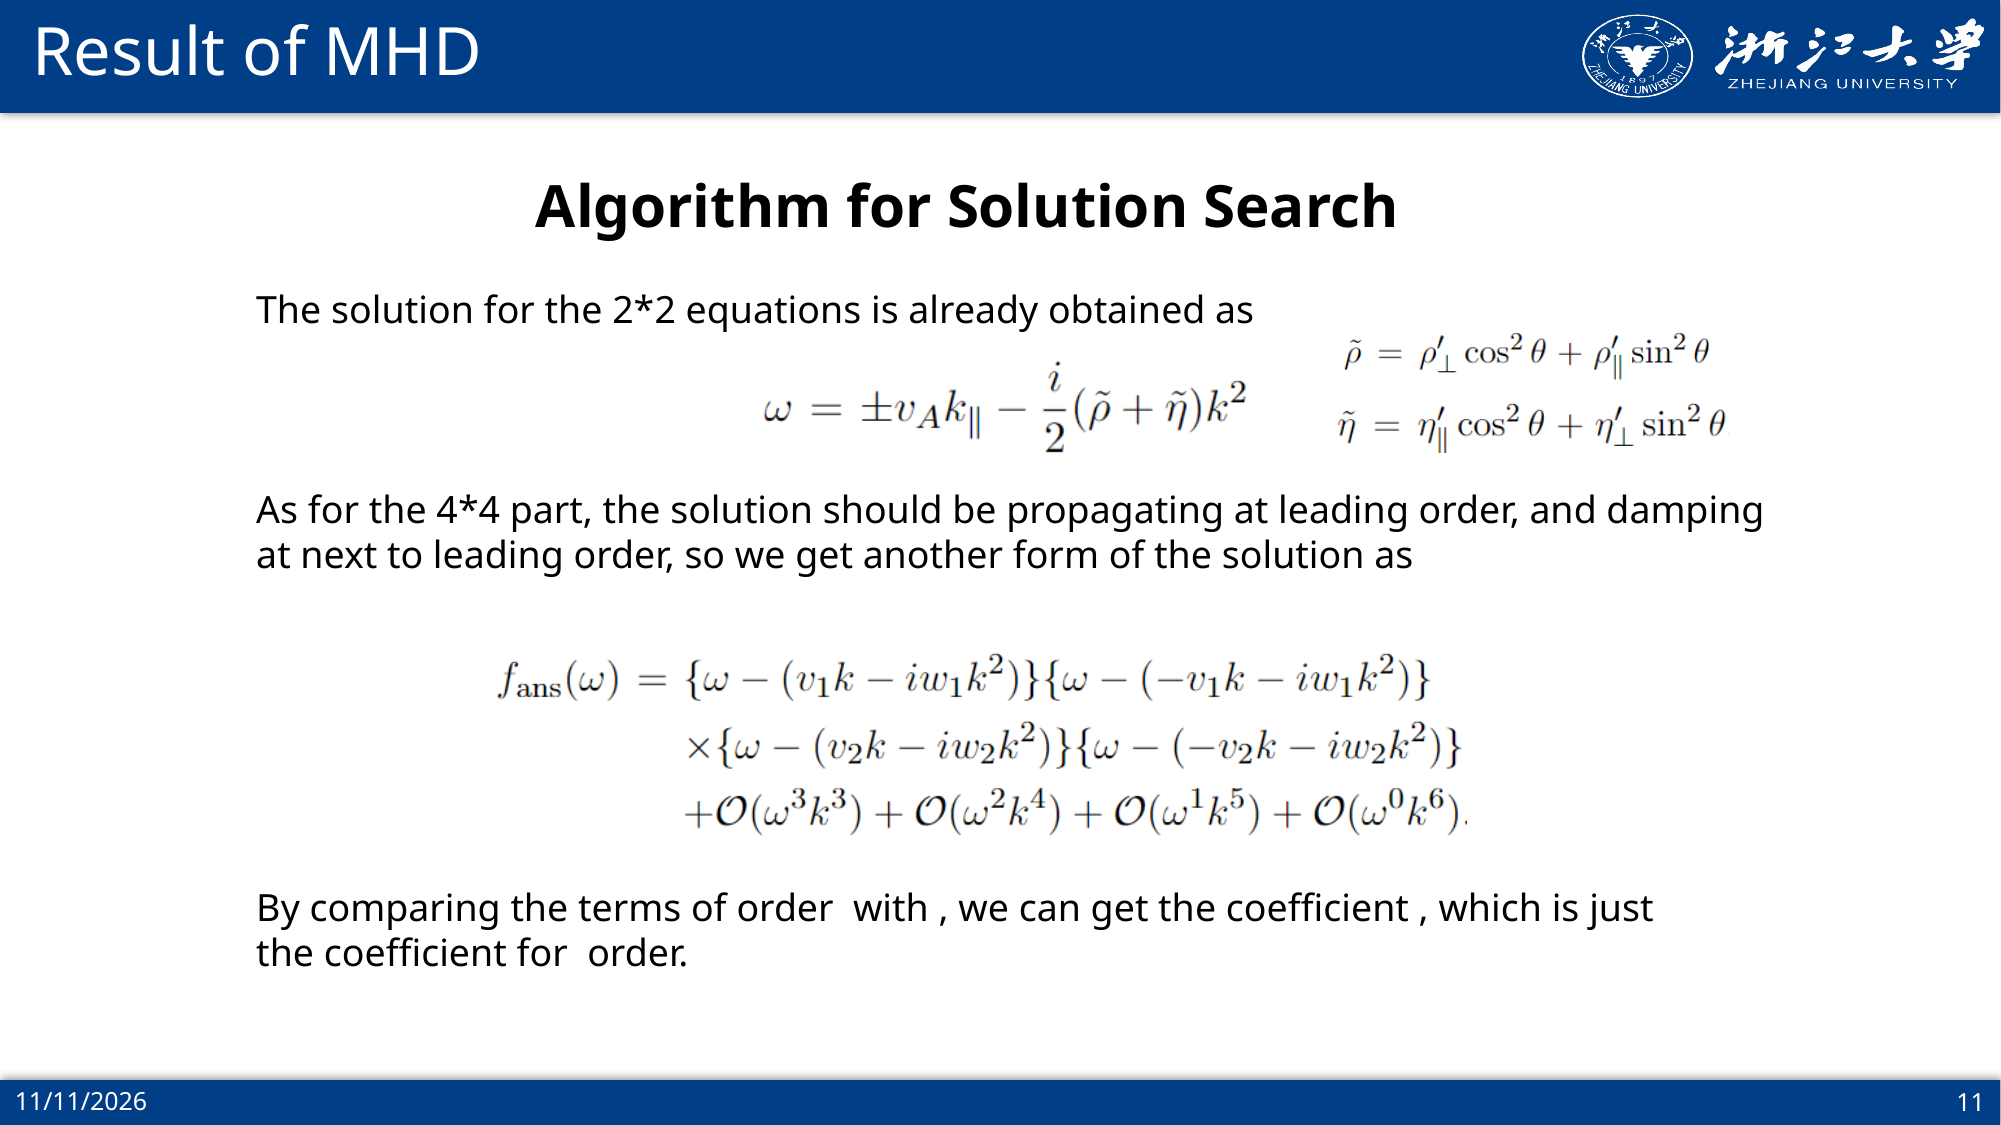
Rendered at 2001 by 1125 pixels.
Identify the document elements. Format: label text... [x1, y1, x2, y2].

text_box The solution for the 2*2 equations is already obtained as [241, 278, 1660, 339]
picture [730, 333, 1257, 465]
slide_number 11 [1669, 1081, 2000, 1125]
picture [1322, 390, 1730, 453]
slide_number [0, 1080, 331, 1125]
title Result of MHD [17, 5, 1467, 103]
text_box Algorithm for Solution Search [521, 162, 1751, 247]
picture [1332, 318, 1720, 381]
picture [1582, 14, 1984, 98]
text_box As for the 4*4 part, the solution should be propagating at leading order, and damping at next to leading order, so we get another form of the solution as [241, 478, 1798, 584]
picture [448, 628, 1467, 847]
